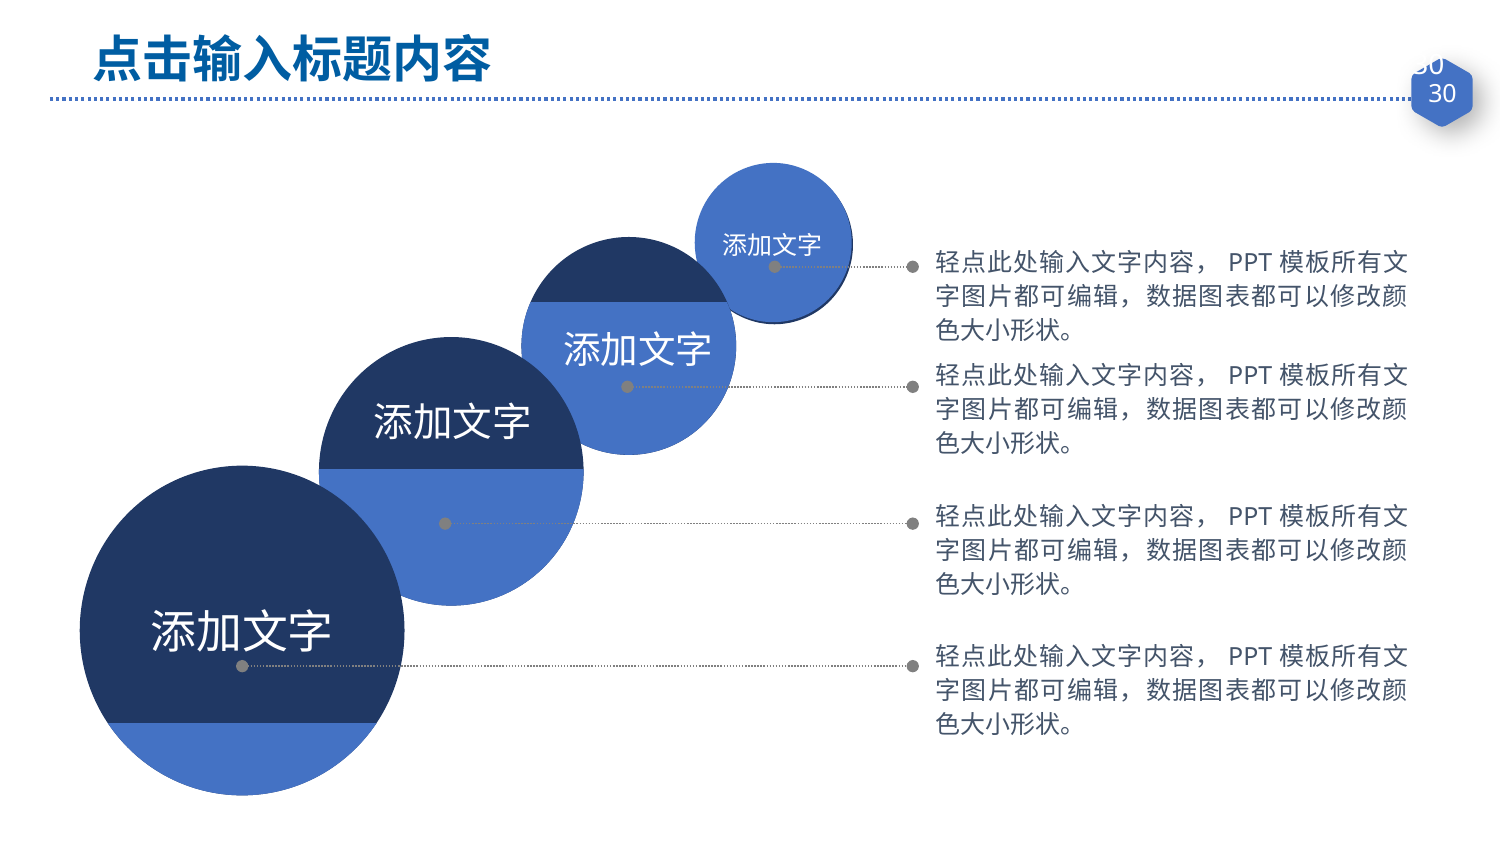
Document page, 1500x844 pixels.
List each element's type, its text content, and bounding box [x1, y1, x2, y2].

text_box 点击输入标题内容 [80, 21, 656, 93]
text_box 添加文字 [138, 597, 346, 664]
text_box [318, 337, 584, 469]
text_box 轻点此处输入文字内容，PPT模板所有文字图片都可编辑，数据图表都可以修改颜色大小形状。 [923, 236, 1421, 351]
text_box [107, 723, 377, 796]
text_box 轻点此处输入文字内容，PPT模板所有文字图片都可编辑，数据图表都可以修改颜色大小形状。 [923, 490, 1421, 605]
text_box [79, 465, 405, 723]
text_box [318, 469, 584, 606]
text_box [521, 302, 737, 455]
text_box 添加文字 [551, 319, 726, 377]
slide_number 30 [1394, 38, 1463, 97]
text_box 添加文字 [362, 391, 544, 451]
text_box 轻点此处输入文字内容，PPT模板所有文字图片都可编辑，数据图表都可以修改颜色大小形状。 [923, 630, 1421, 745]
text_box 添加文字 [710, 223, 835, 266]
text_box 轻点此处输入文字内容，PPT模板所有文字图片都可编辑，数据图表都可以修改颜色大小形状。 [923, 351, 1421, 464]
text_box [530, 236, 728, 302]
text_box [694, 162, 852, 323]
